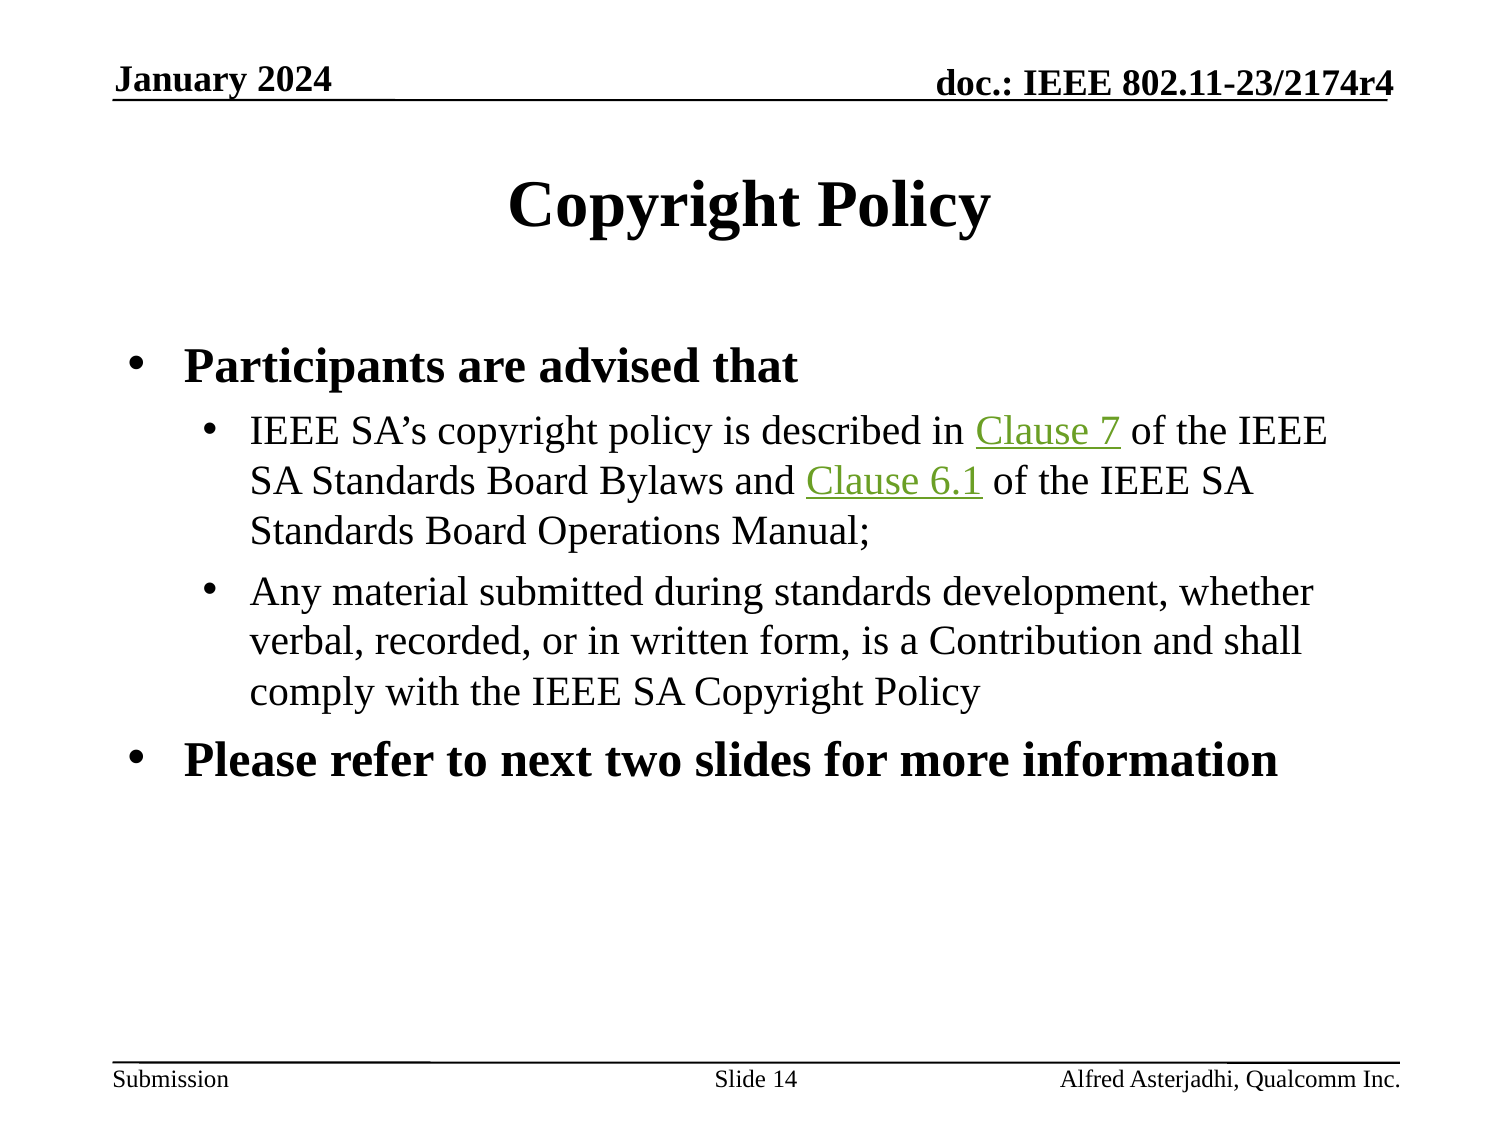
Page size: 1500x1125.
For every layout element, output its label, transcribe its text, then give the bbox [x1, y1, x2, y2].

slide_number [114, 54, 423, 100]
footer Alfred Asterjadhi, Qualcomm Inc. [878, 1061, 1402, 1093]
slide_number Slide 14 [712, 1061, 800, 1123]
title Copyright Policy [112, 112, 1388, 288]
list Participants are advised that IEEE SA’s copyright policy is described in Clause 7 of the IEEE SA Standards Board Bylaws and Clause 6.1 of the IEEE SA Standards Board Operations Manual; Any material submitted during standards development, whether verbal, recorded, or in written form, is a Contribution and shall comply with the IEEE SA Copyright Policy Please refer to next two slides for more information [112, 324, 1388, 1000]
